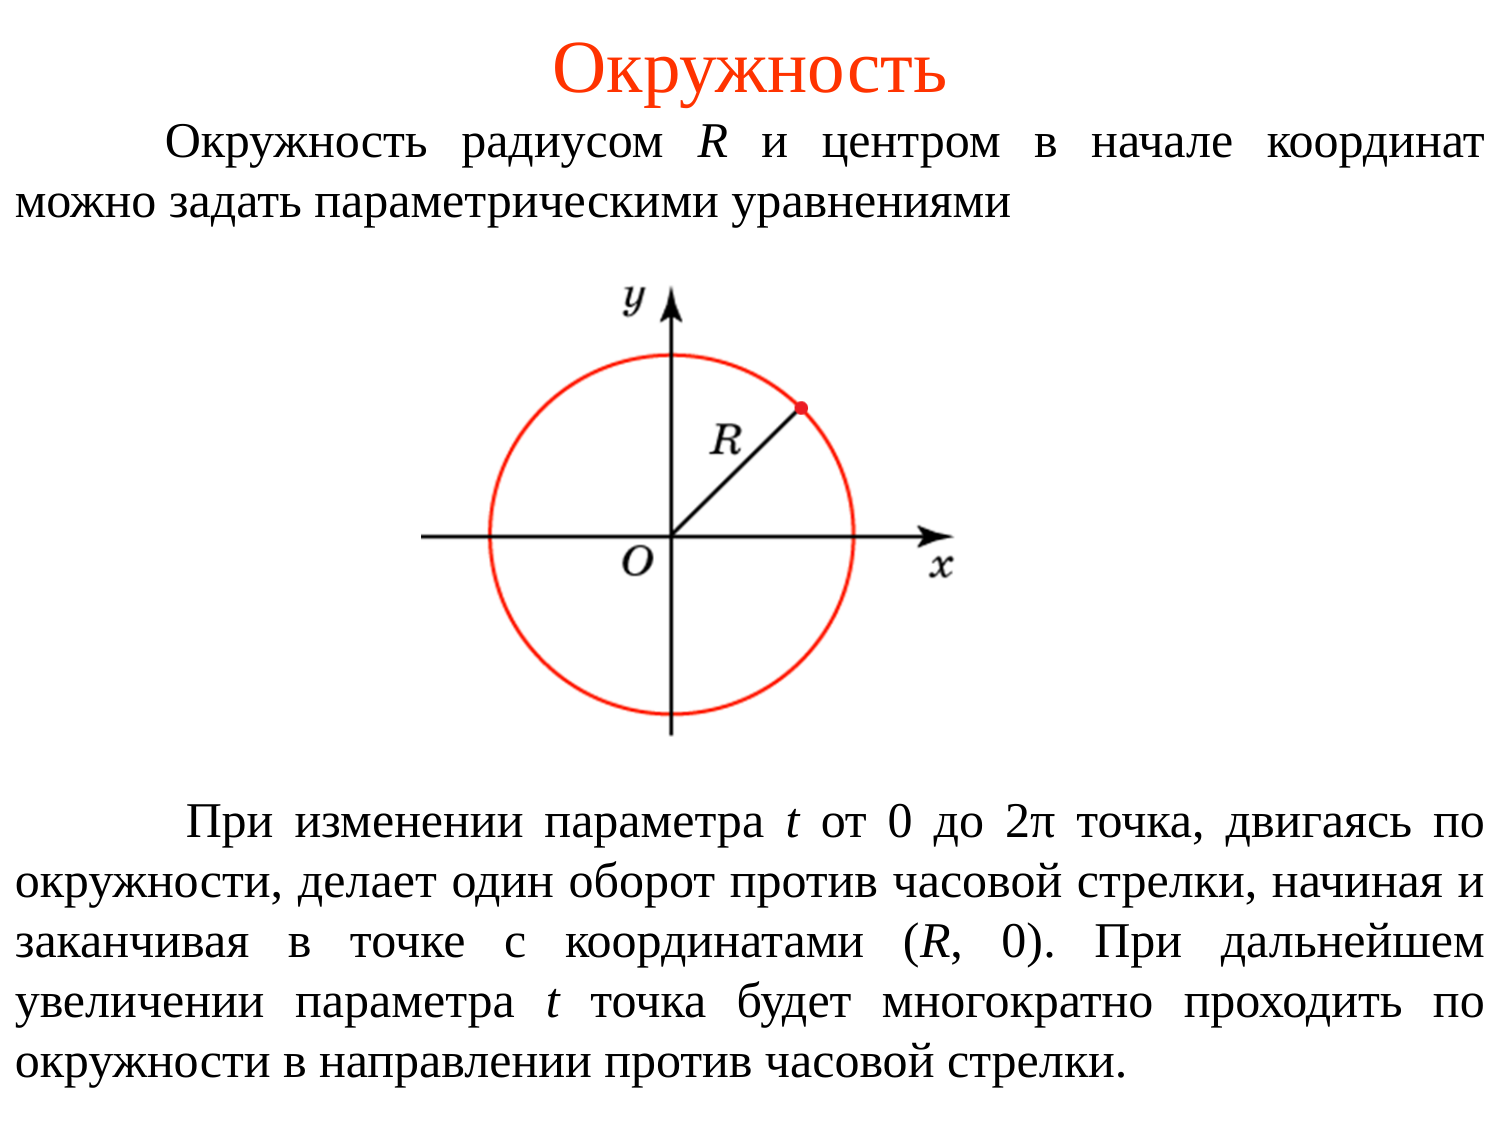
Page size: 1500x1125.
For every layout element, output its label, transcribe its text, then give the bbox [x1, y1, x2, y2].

picture [420, 278, 956, 739]
title Окружность [112, 24, 1388, 100]
text_box При изменении параметра t от 0 до 2π точка, двигаясь по окружности, делает один оборот против часовой стрелки, начиная и заканчивая в точке с координатами (R, 0). При дальнейшем увеличении параметра t точка будет многократно проходить по окружности в направлении против часовой стрелки. [0, 779, 1500, 1095]
